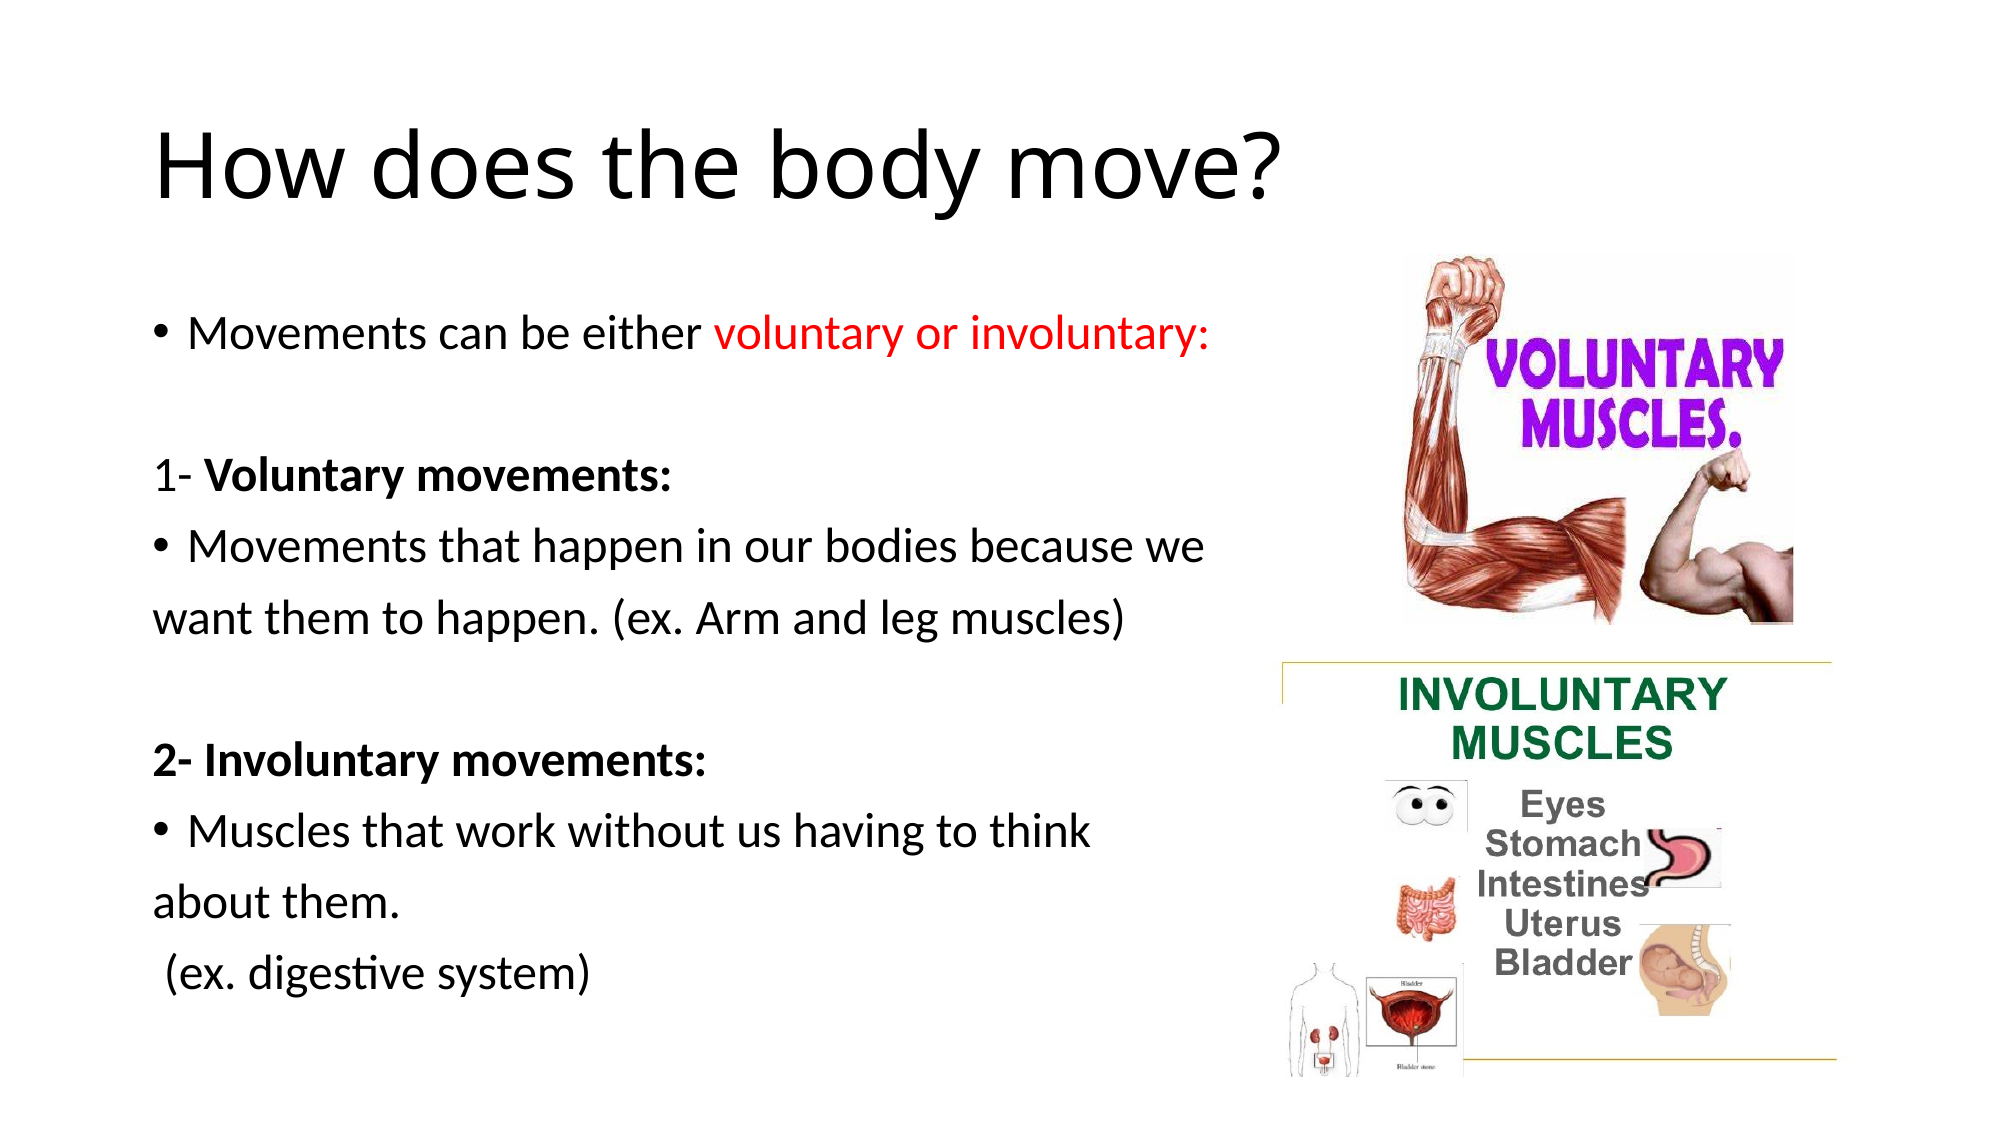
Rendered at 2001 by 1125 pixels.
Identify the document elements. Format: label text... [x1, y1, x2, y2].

title How does the body move? [137, 59, 1863, 278]
picture [1402, 254, 1794, 625]
picture [1257, 647, 1867, 1105]
list Movements can be either voluntary or involuntary: 1- Voluntary movements: Movements that happen in our bodies because we want them to happen. (ex. Arm and leg muscles) 2- Involuntary movements: Muscles that work without us having to think about them. (ex. digestive system) [137, 299, 1863, 1014]
